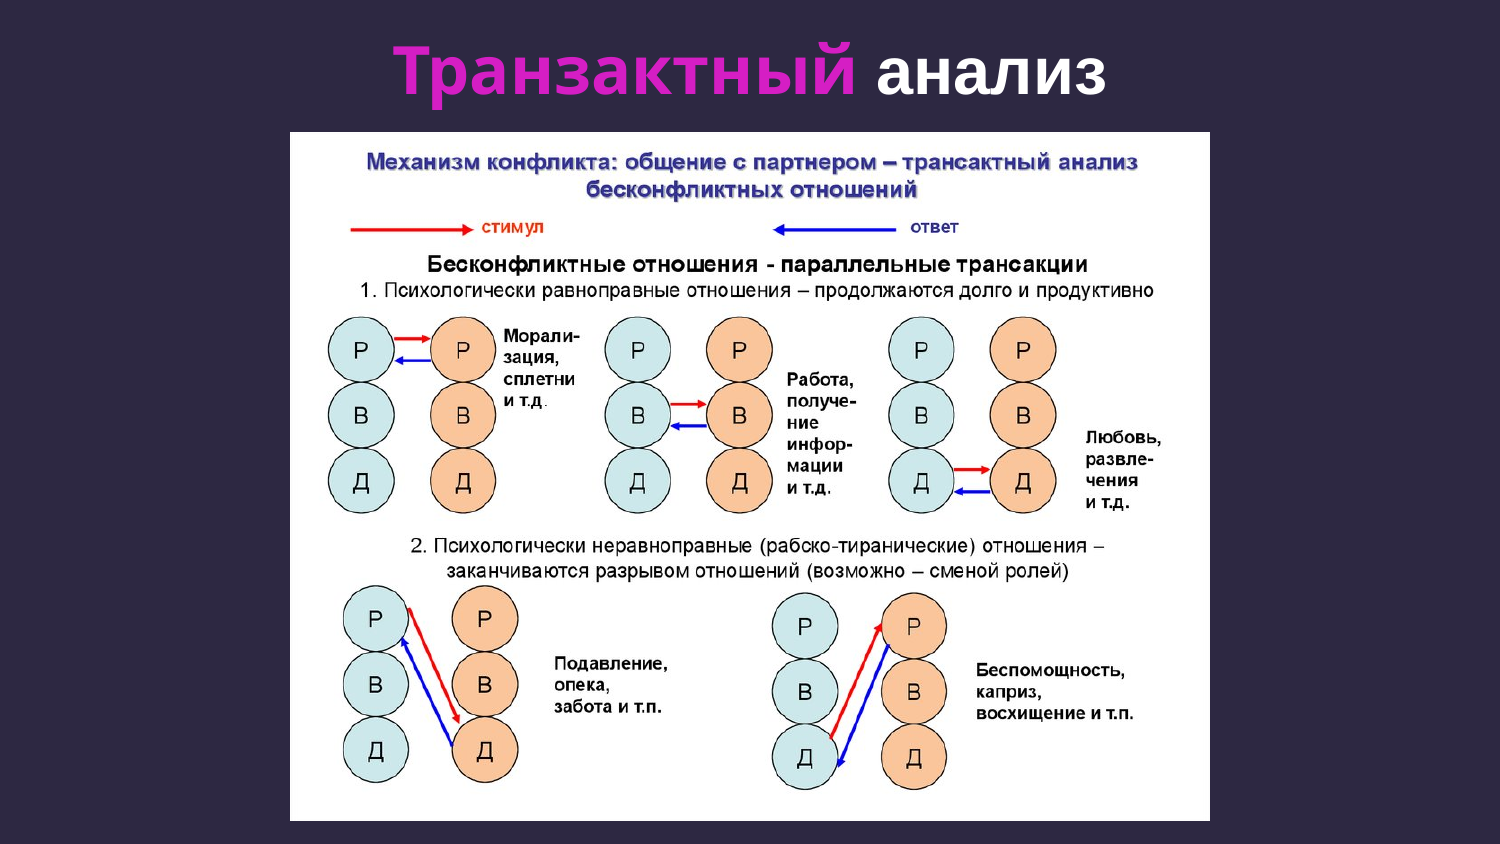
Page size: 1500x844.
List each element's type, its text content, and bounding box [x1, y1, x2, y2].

picture [290, 132, 1210, 821]
text_box Транзактный анализ [178, 12, 1322, 123]
